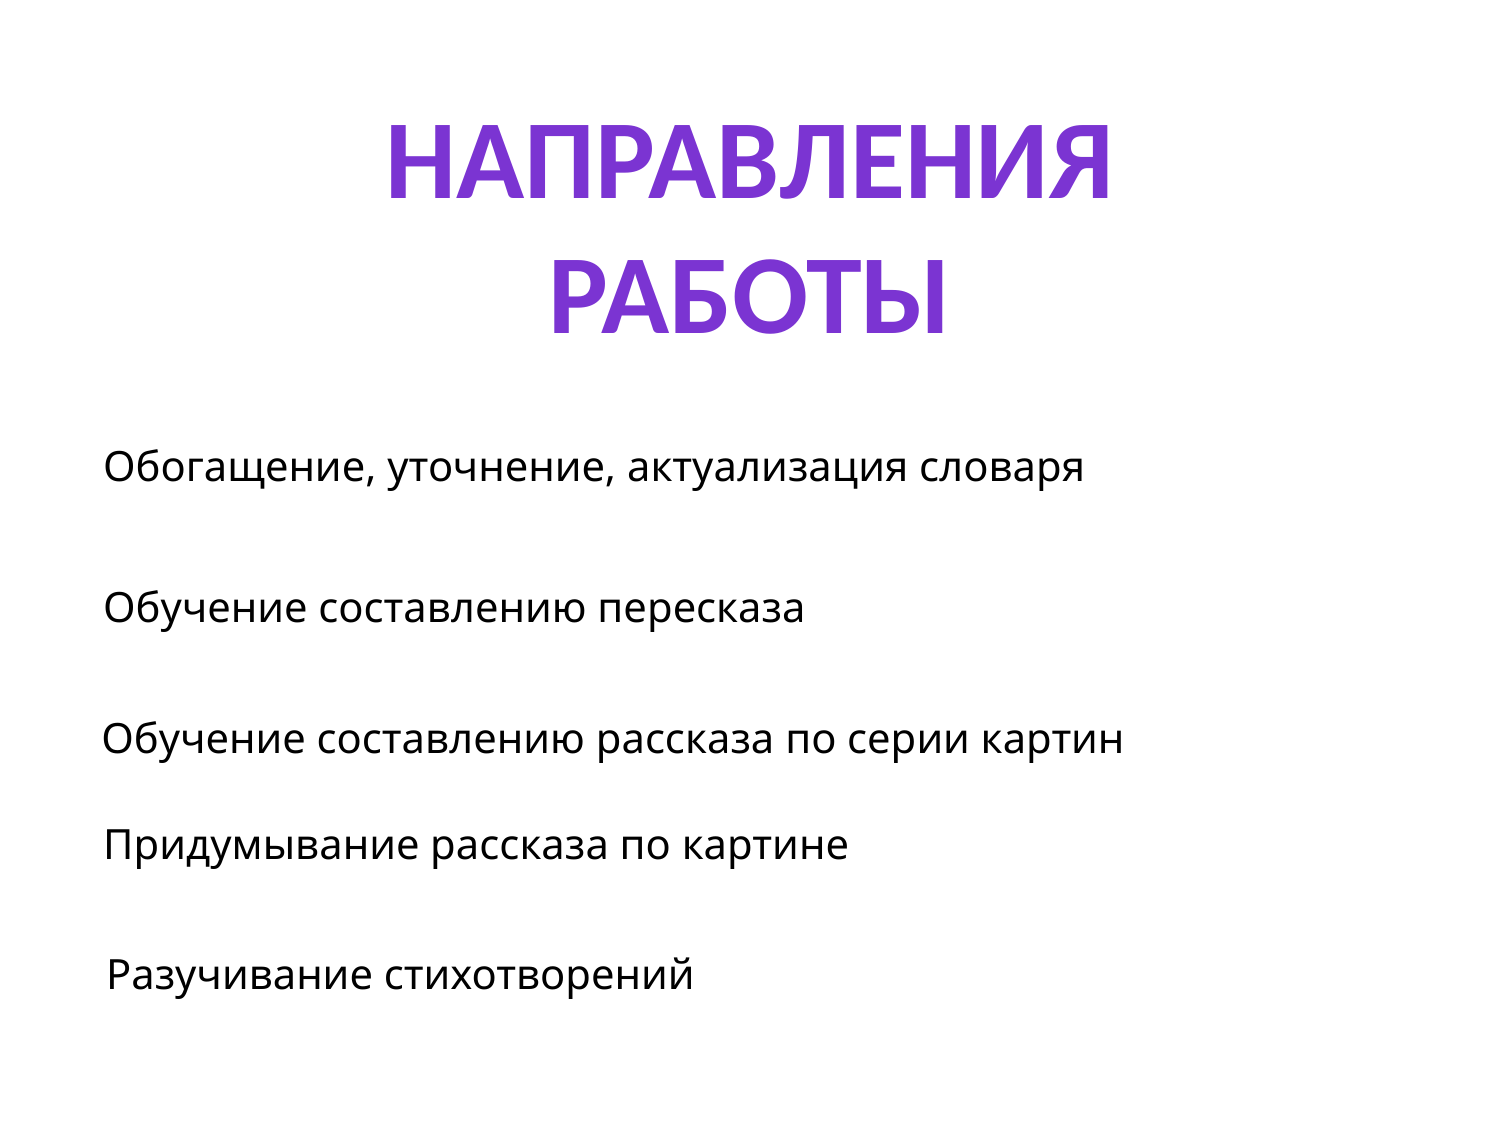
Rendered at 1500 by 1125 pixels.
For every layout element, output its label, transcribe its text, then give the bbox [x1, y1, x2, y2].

text_box Придумывание рассказа по картине [88, 810, 1400, 876]
text_box Обогащение, уточнение, актуализация словаря [88, 432, 1353, 498]
text_box Обучение составлению пересказа [88, 573, 1400, 639]
text_box Обучение составлению рассказа по серии картин [86, 704, 1345, 769]
text_box Разучивание стихотворений [91, 940, 1403, 1006]
text_box Направления работы [183, 78, 1317, 364]
